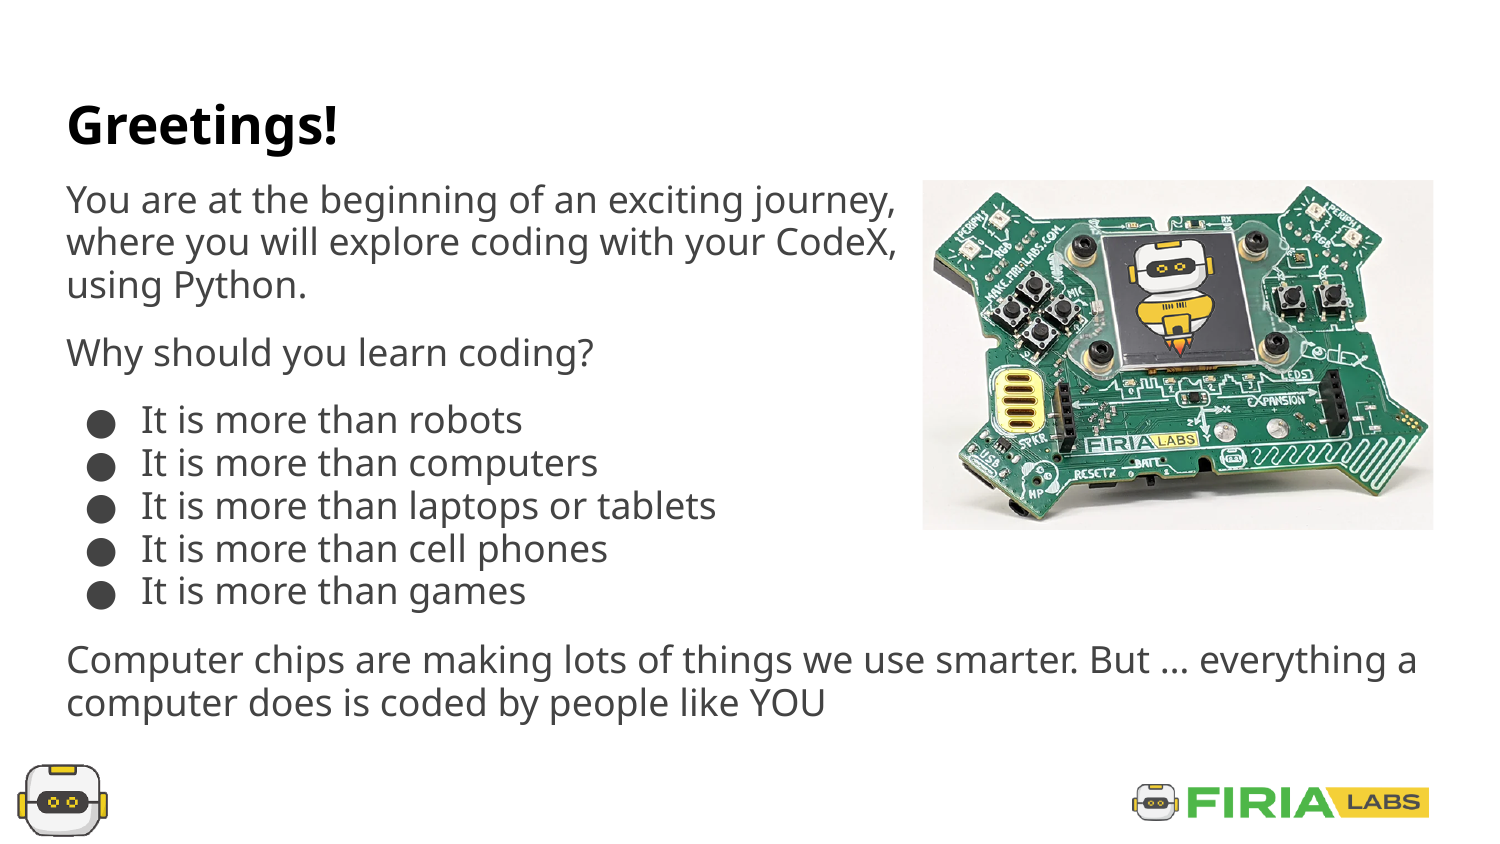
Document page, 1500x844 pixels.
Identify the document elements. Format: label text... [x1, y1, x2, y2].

picture [1121, 777, 1436, 826]
text_box Computer chips are making lots of things we use smarter. But … everything a computer does is coded by people like YOU [51, 624, 1449, 749]
picture [922, 179, 1434, 530]
list You are at the beginning of an exciting journey, where you will explore coding with your CodeX, using Python. Why should you learn coding? It is more than robots It is more than computers It is more than laptops or tablets It is more than cell phones It is more than games [51, 164, 935, 624]
title Greetings! [51, 72, 1449, 176]
picture [17, 764, 108, 837]
